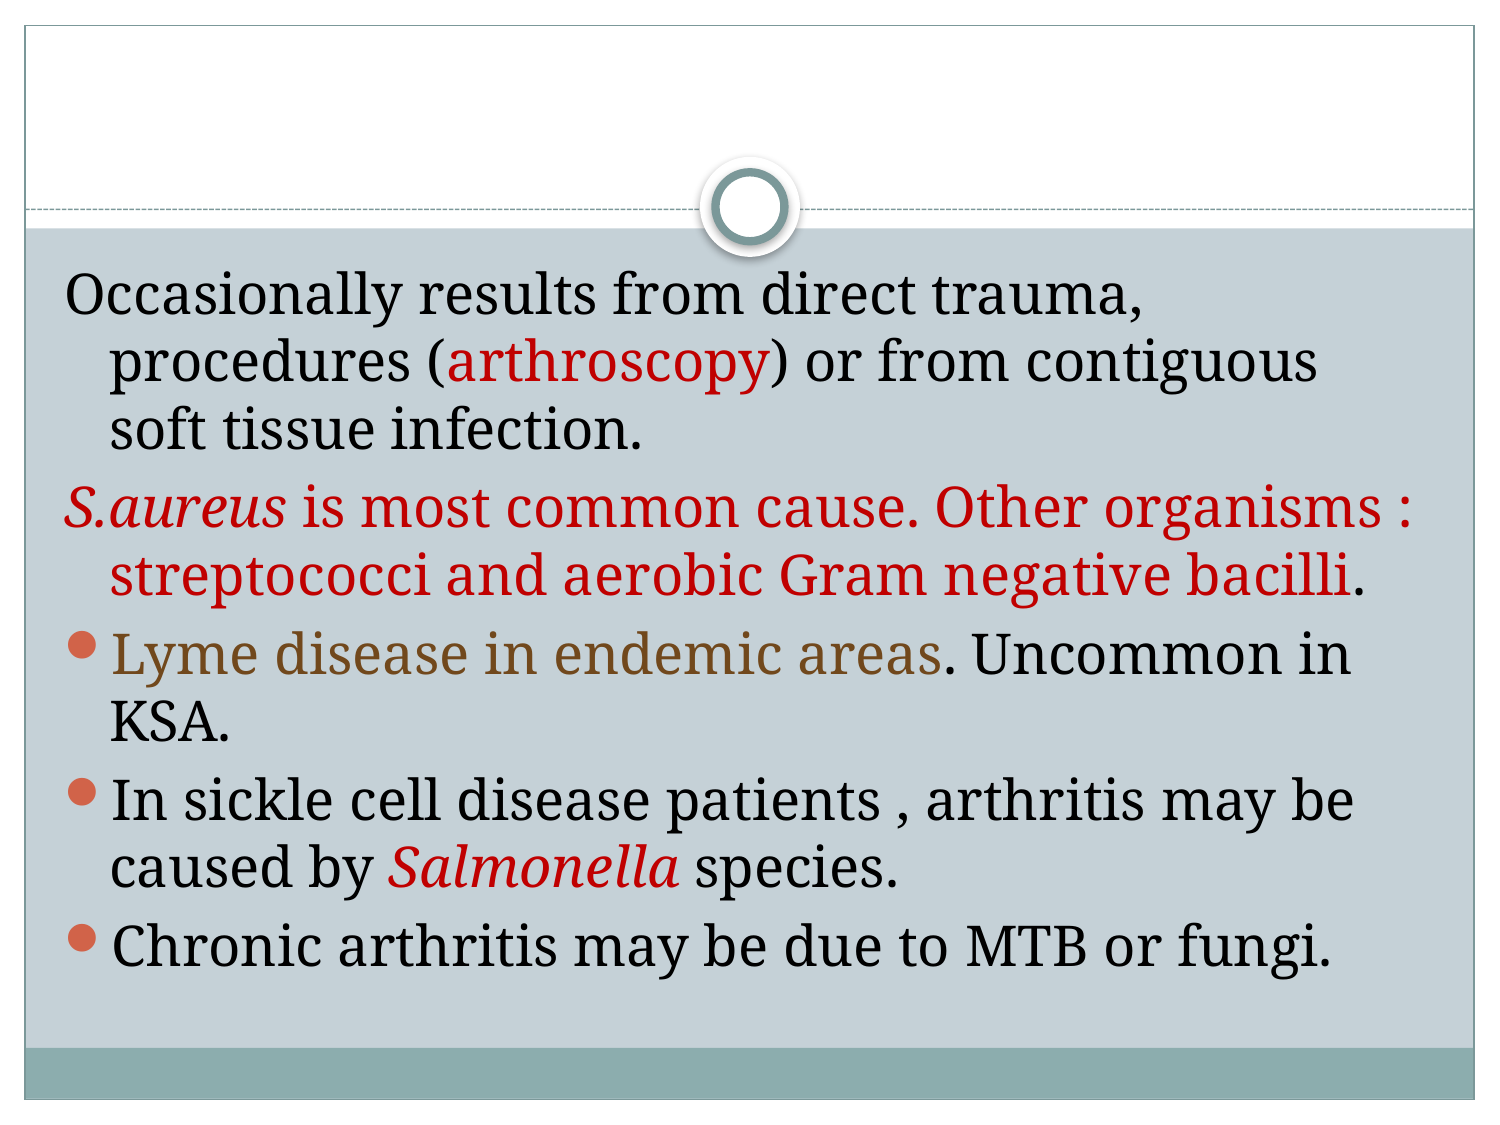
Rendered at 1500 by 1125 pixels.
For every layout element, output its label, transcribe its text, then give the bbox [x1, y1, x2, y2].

list Occasionally results from direct trauma, procedures (arthroscopy) or from contiguous soft tissue infection. S.aureus is most common cause. Other organisms : streptococci and aerobic Gram negative bacilli. Lyme disease in endemic areas. Uncommon in KSA. In sickle cell disease patients , arthritis may be caused by Salmonella species. Chronic arthritis may be due to MTB or fungi. [49, 250, 1445, 1001]
